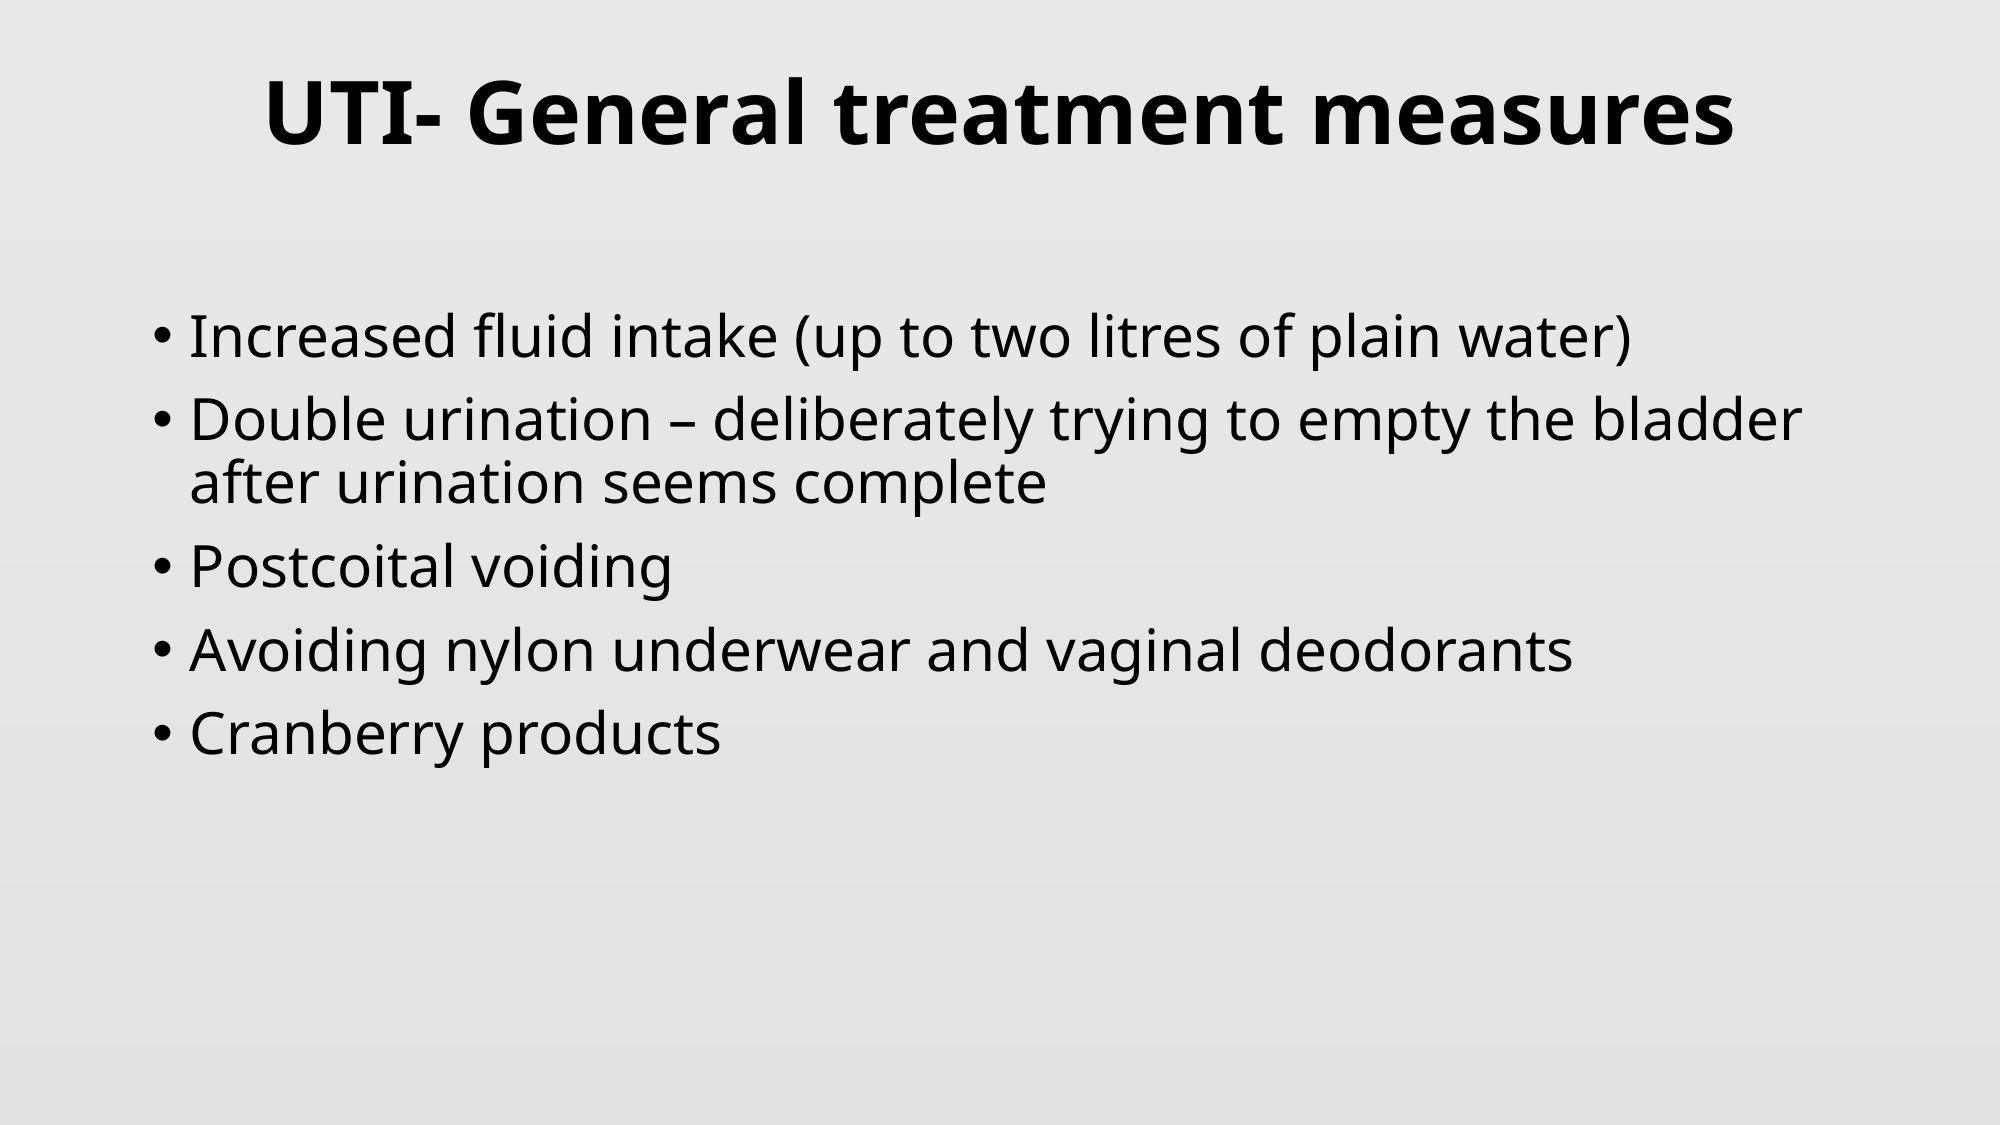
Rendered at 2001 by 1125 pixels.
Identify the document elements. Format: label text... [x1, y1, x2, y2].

list Increased fluid intake (up to two litres of plain water) Double urination – deliberately trying to empty the bladder after urination seems complete Postcoital voiding Avoiding nylon underwear and vaginal deodorants Cranberry products [137, 299, 1863, 1014]
title UTI- General treatment measures [137, 59, 1863, 278]
